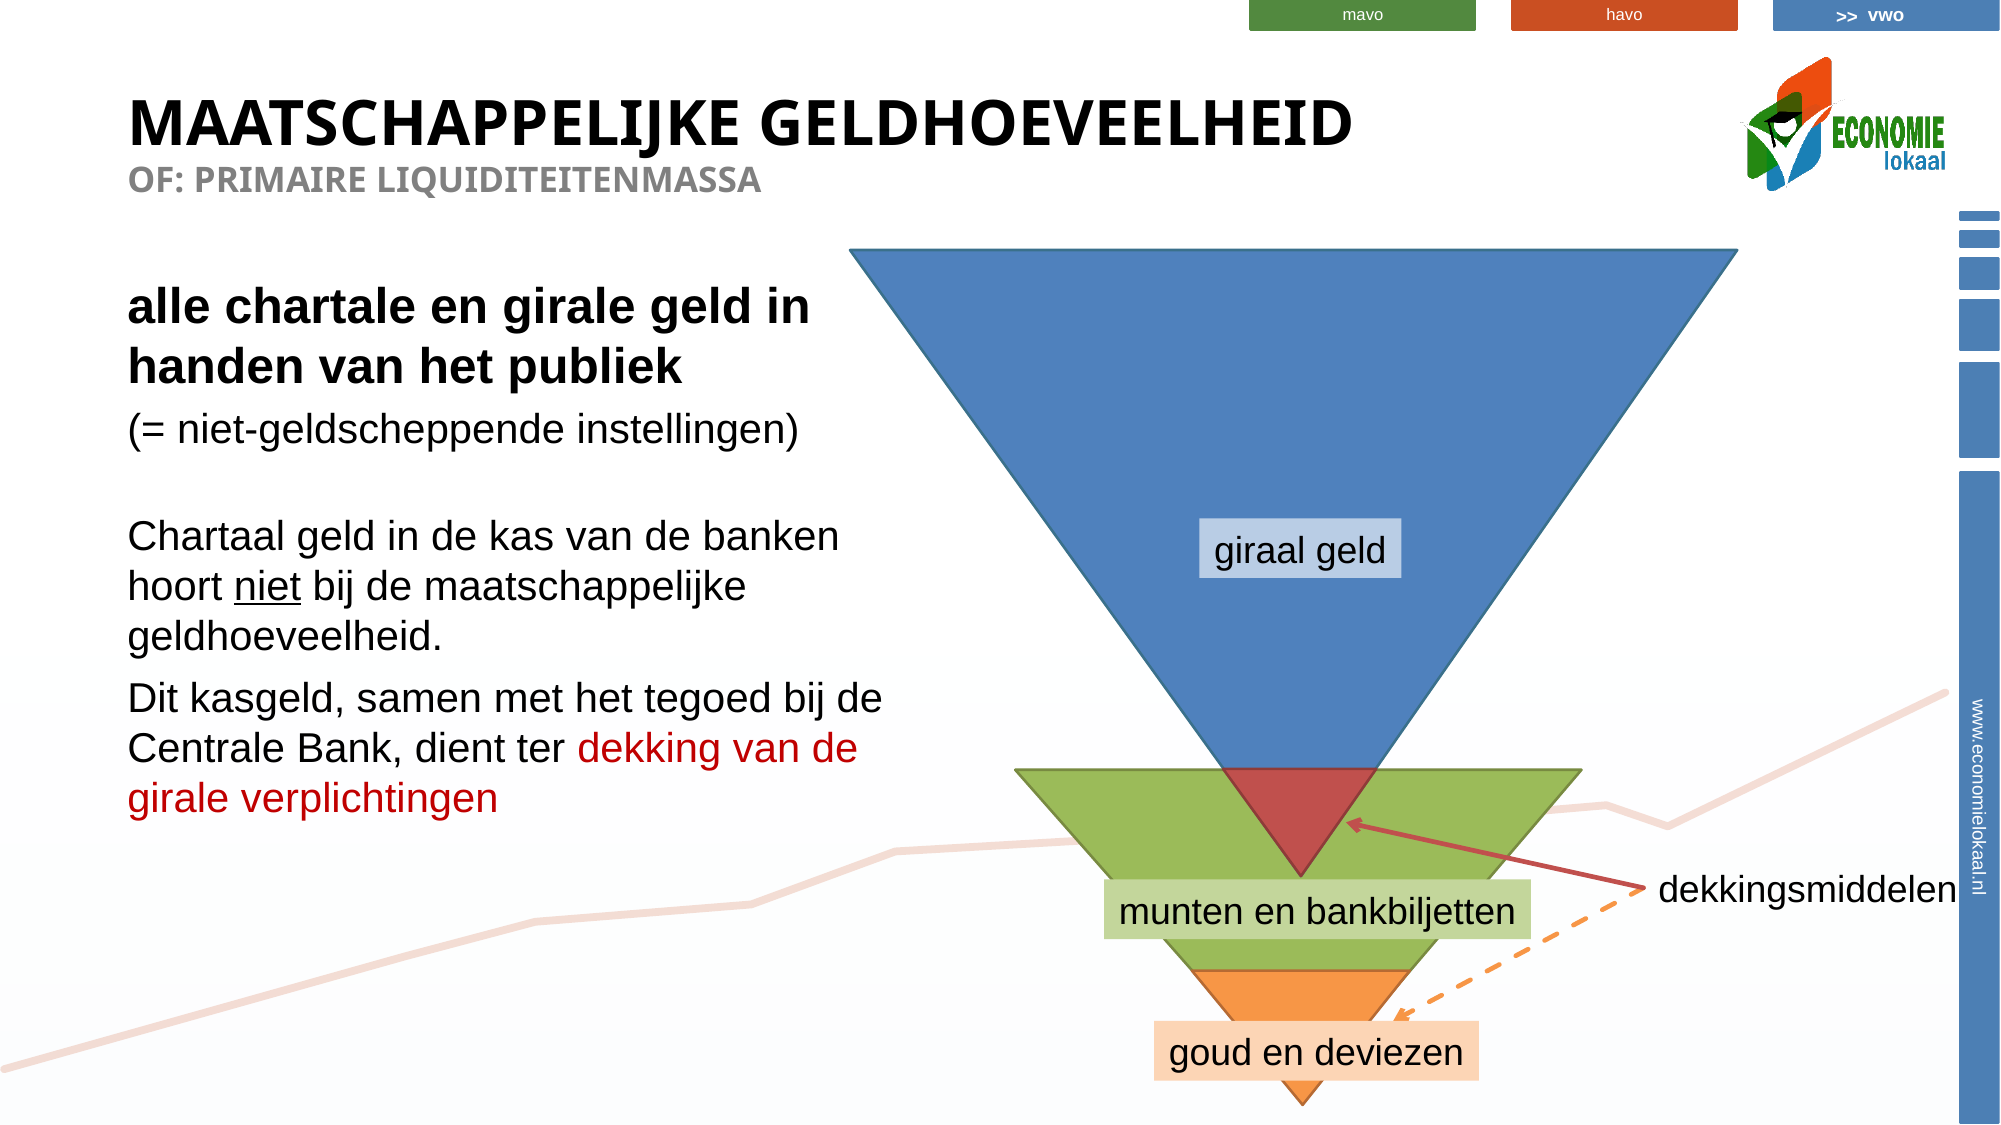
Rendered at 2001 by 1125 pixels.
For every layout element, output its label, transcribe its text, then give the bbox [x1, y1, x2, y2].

picture [1739, 57, 1946, 191]
text_box giraal geld [1199, 518, 1402, 578]
title Maatschappelijke geldhoeveelheid OF: primaire liquiditeitenmassa [112, 74, 1616, 208]
text_box [848, 248, 1739, 768]
text_box dekkingsmiddelen [1643, 857, 1973, 918]
text_box [1163, 940, 1392, 971]
list alle chartale en girale geld in handen van het publiek (= niet-geldscheppende instellingen) Chartaal geld in de kas van de banken hoort niet bij de maatschappelijke geldhoeveelheid. Dit kasgeld, samen met het tegoed bij de Centrale Bank, dient ter dekking van de girale verplichtingen [112, 265, 923, 1038]
text_box [1190, 969, 1392, 1020]
text_box munten en bankbiljetten [1104, 879, 1392, 940]
text_box [1014, 768, 1583, 879]
text_box [1281, 1081, 1324, 1107]
text_box goud en deviezen [1154, 1020, 1479, 1081]
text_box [1392, 889, 1642, 1022]
text_box [1221, 767, 1378, 878]
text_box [1345, 822, 1642, 889]
